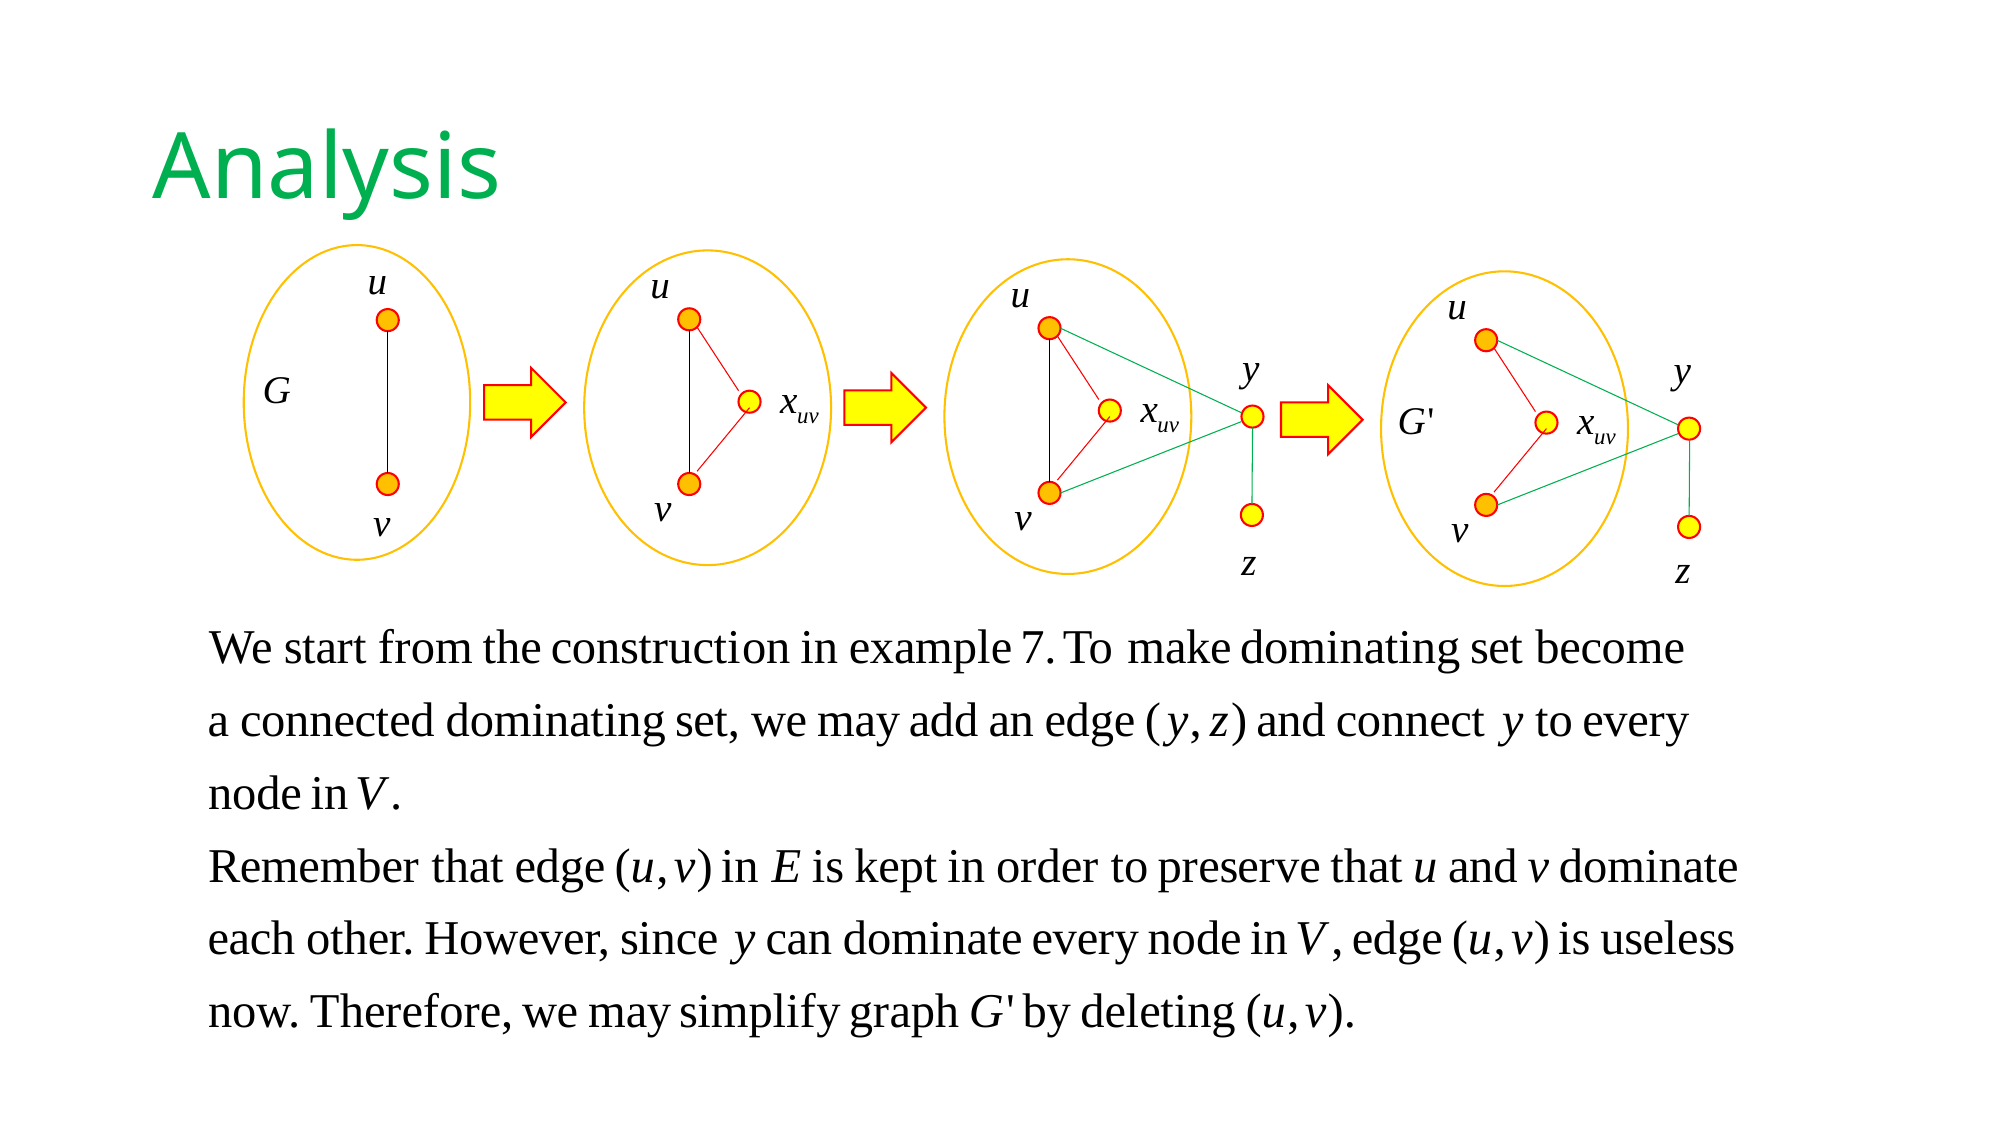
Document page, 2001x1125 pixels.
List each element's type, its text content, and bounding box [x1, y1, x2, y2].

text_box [1392, 398, 1439, 445]
text_box [1380, 270, 1614, 588]
text_box [1239, 502, 1264, 528]
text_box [200, 619, 1746, 1049]
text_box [362, 268, 396, 304]
text_box [1677, 514, 1702, 540]
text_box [1493, 347, 1497, 412]
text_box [1232, 355, 1269, 399]
text_box [583, 249, 833, 567]
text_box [1497, 433, 1679, 505]
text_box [772, 374, 825, 434]
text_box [697, 407, 750, 472]
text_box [1060, 328, 1242, 413]
text_box [1622, 425, 1630, 433]
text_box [1442, 293, 1476, 330]
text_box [257, 367, 301, 414]
text_box [483, 365, 568, 440]
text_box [648, 495, 679, 532]
text_box [943, 258, 1177, 575]
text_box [1494, 428, 1547, 493]
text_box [696, 327, 739, 391]
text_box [367, 510, 398, 547]
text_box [1060, 421, 1242, 493]
text_box [1186, 413, 1193, 421]
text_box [1445, 515, 1476, 552]
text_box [1009, 503, 1039, 540]
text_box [645, 272, 679, 309]
text_box [1240, 404, 1265, 429]
title Analysis [137, 59, 1863, 278]
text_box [1132, 413, 1186, 421]
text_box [1664, 357, 1701, 400]
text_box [1569, 425, 1622, 433]
text_box [1677, 416, 1702, 441]
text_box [1057, 416, 1110, 481]
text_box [1233, 548, 1267, 582]
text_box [1497, 340, 1679, 425]
text_box [843, 370, 928, 445]
text_box [242, 244, 472, 561]
text_box [1279, 382, 1365, 457]
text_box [1005, 281, 1039, 318]
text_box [1667, 557, 1701, 591]
